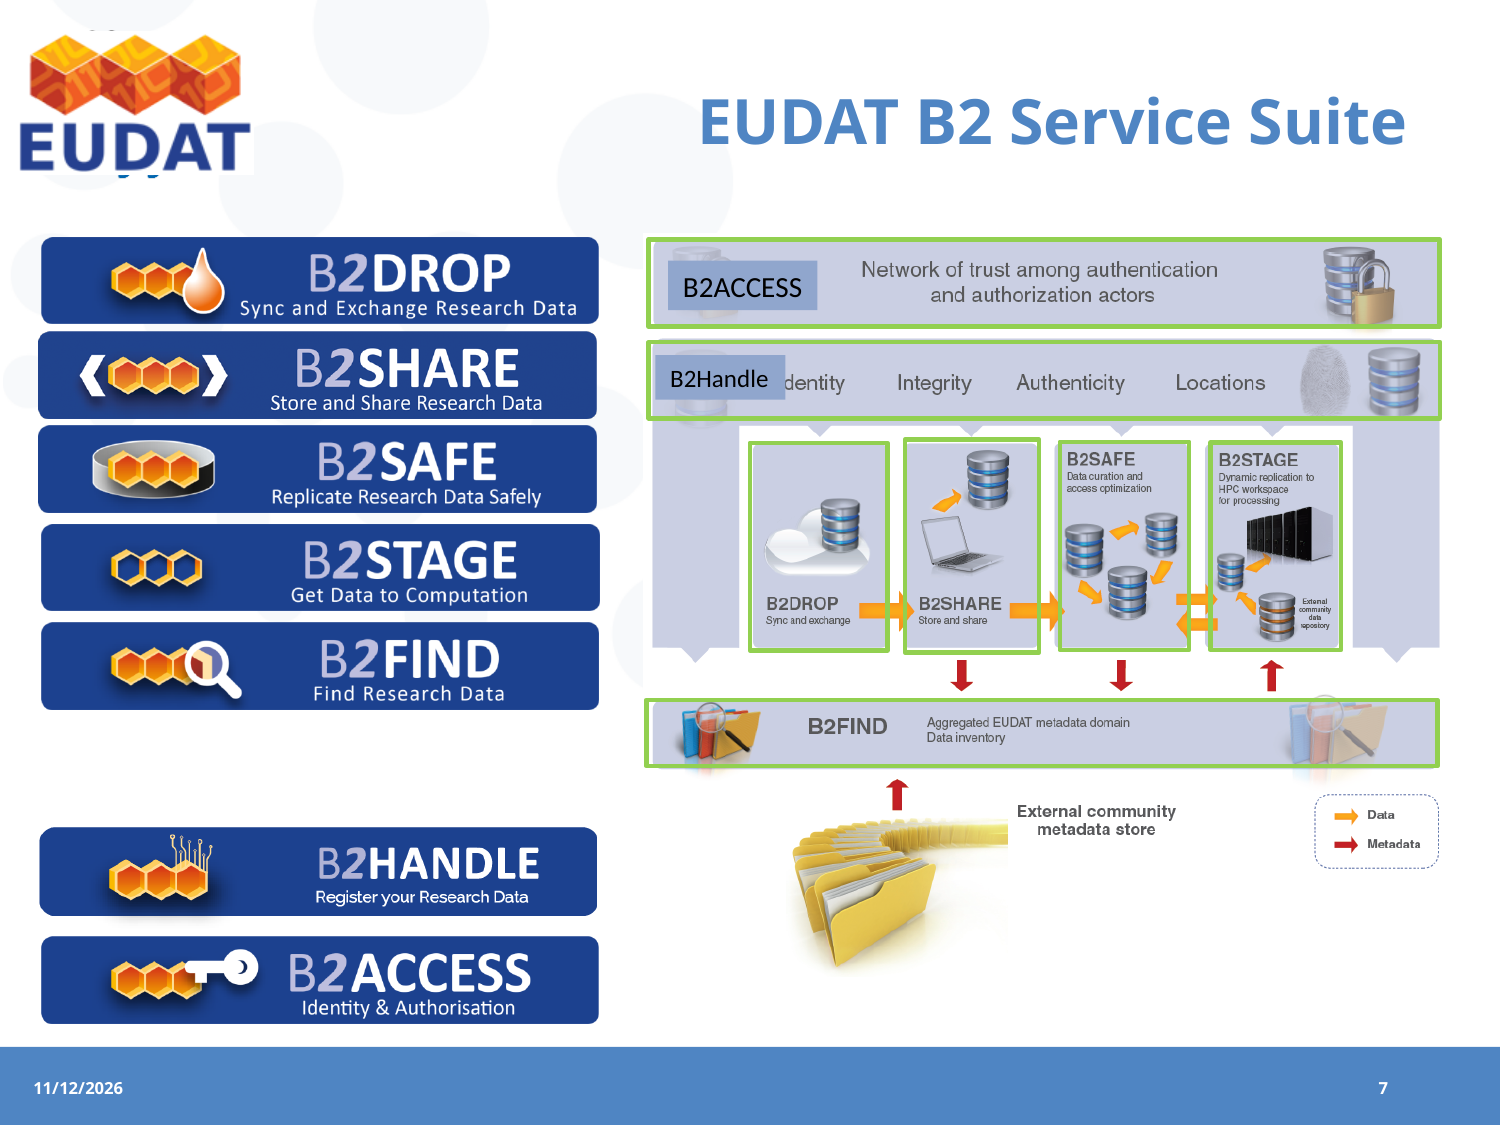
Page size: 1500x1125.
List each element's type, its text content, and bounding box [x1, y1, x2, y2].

picture [38, 810, 599, 1024]
text_box EUDAT B2 Service Suite [252, 54, 1424, 185]
picture [3, 0, 1450, 981]
